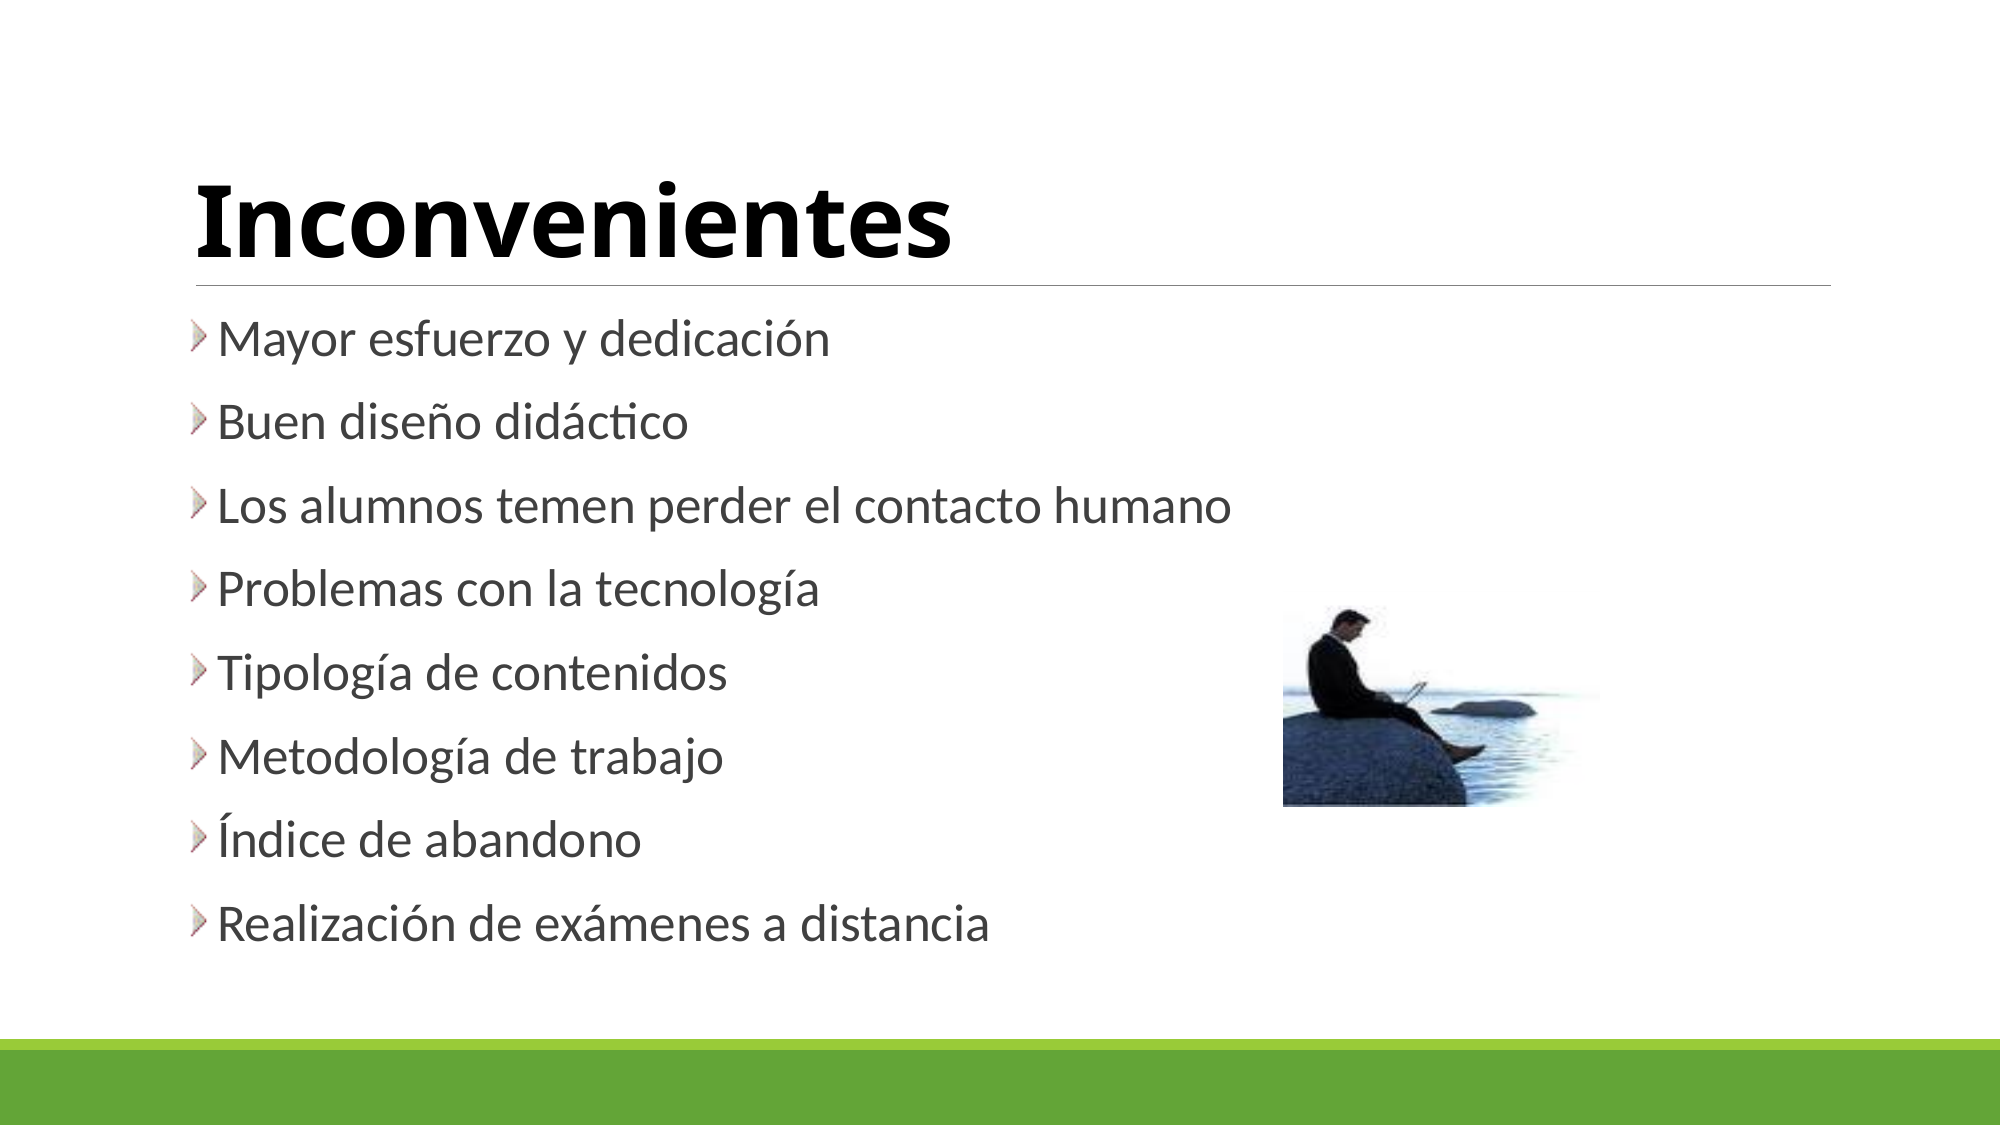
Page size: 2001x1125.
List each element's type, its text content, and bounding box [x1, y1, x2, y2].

picture [180, 482, 221, 524]
list Mayor esfuerzo y dedicación Buen diseño didáctico Los alumnos temen perder el contacto humano Problemas con la tecnología Tipología de contenidos Metodología de trabajo Índice de abandono Realización de exámenes a distancia [180, 302, 1830, 963]
picture [180, 398, 221, 440]
title Inconvenientes [180, 47, 1830, 285]
picture [1282, 590, 1601, 807]
picture [180, 315, 221, 357]
picture [180, 816, 221, 858]
picture [180, 649, 221, 691]
picture [180, 566, 221, 607]
picture [180, 900, 221, 942]
picture [180, 733, 221, 775]
